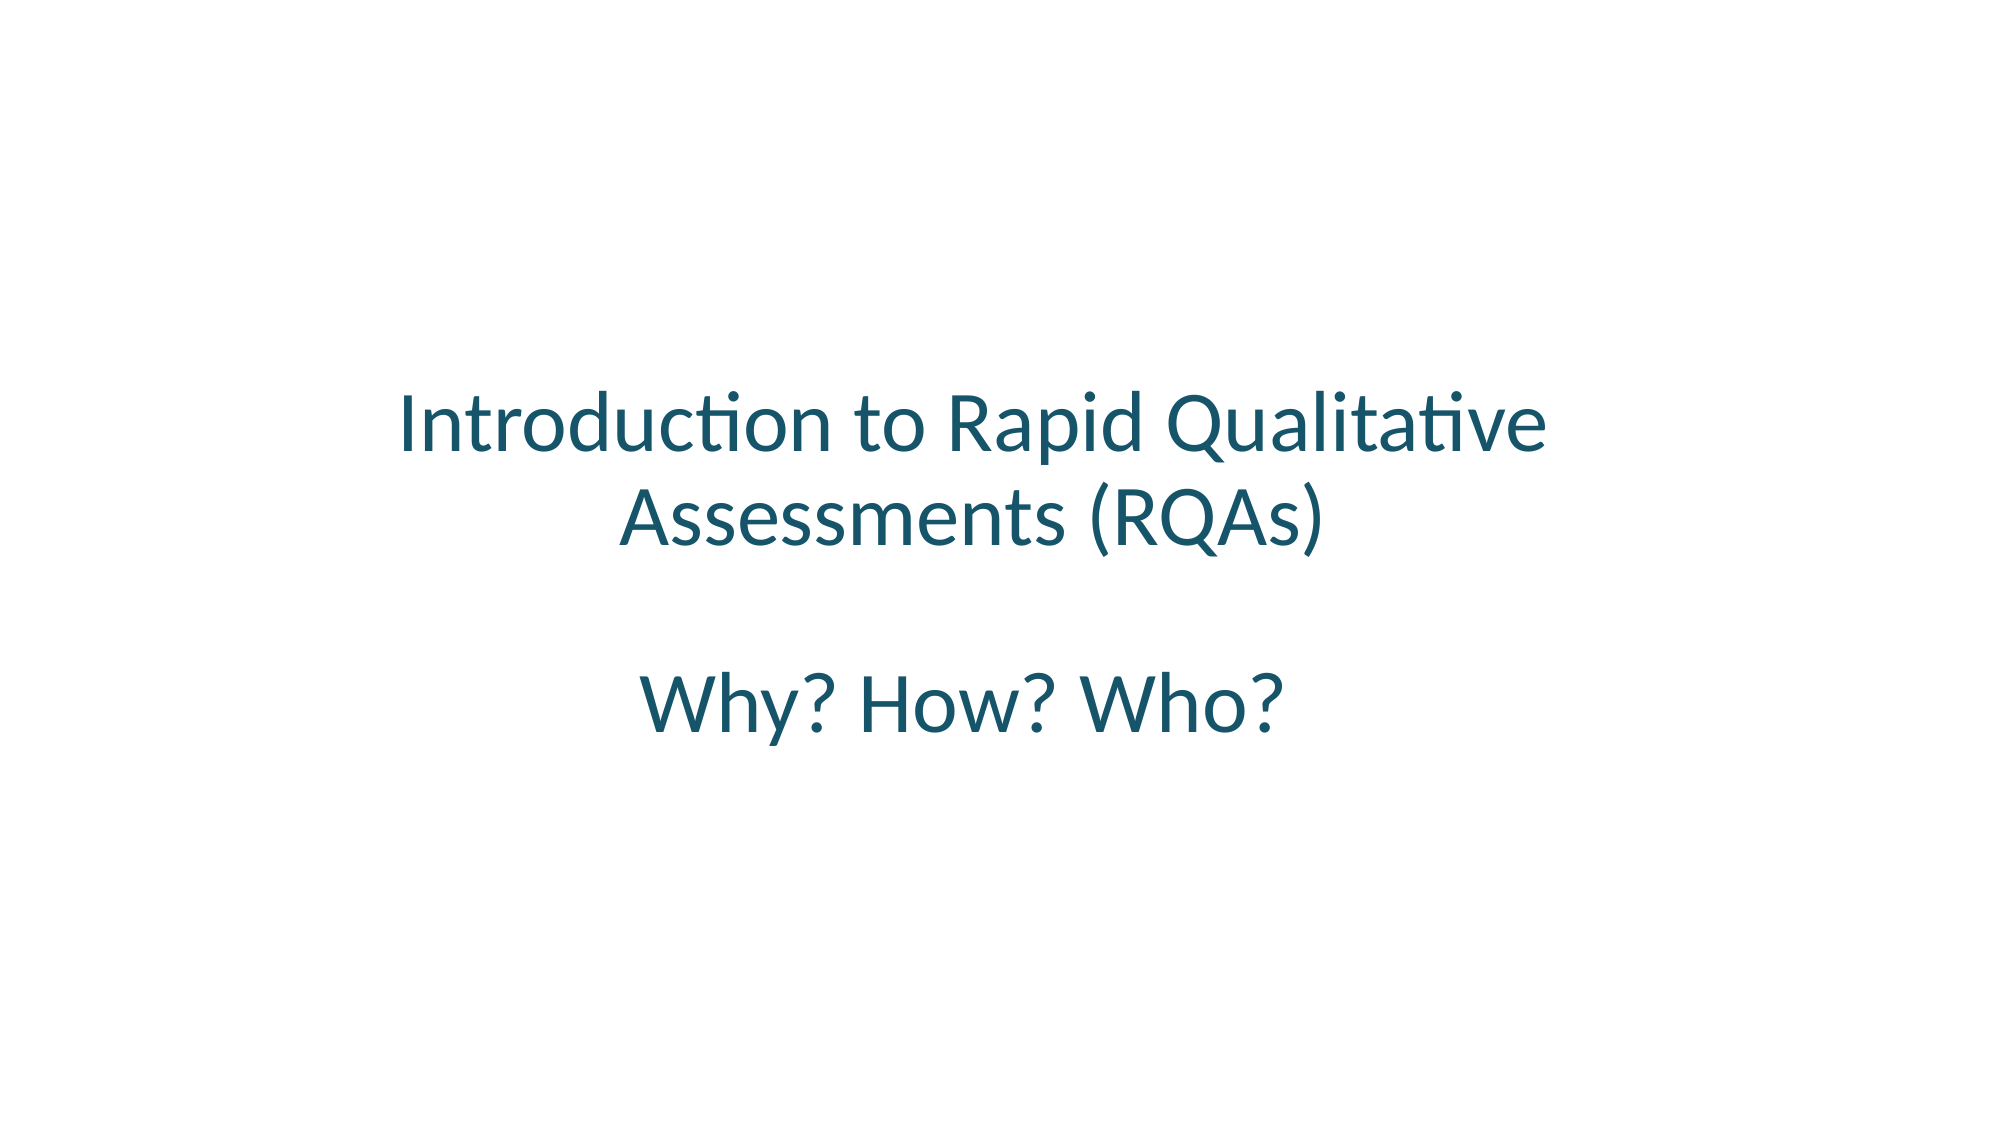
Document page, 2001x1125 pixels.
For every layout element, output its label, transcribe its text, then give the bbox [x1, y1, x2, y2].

title Introduction to Rapid Qualitative Assessments (RQAs) Why? How? Who? [223, 366, 1724, 759]
